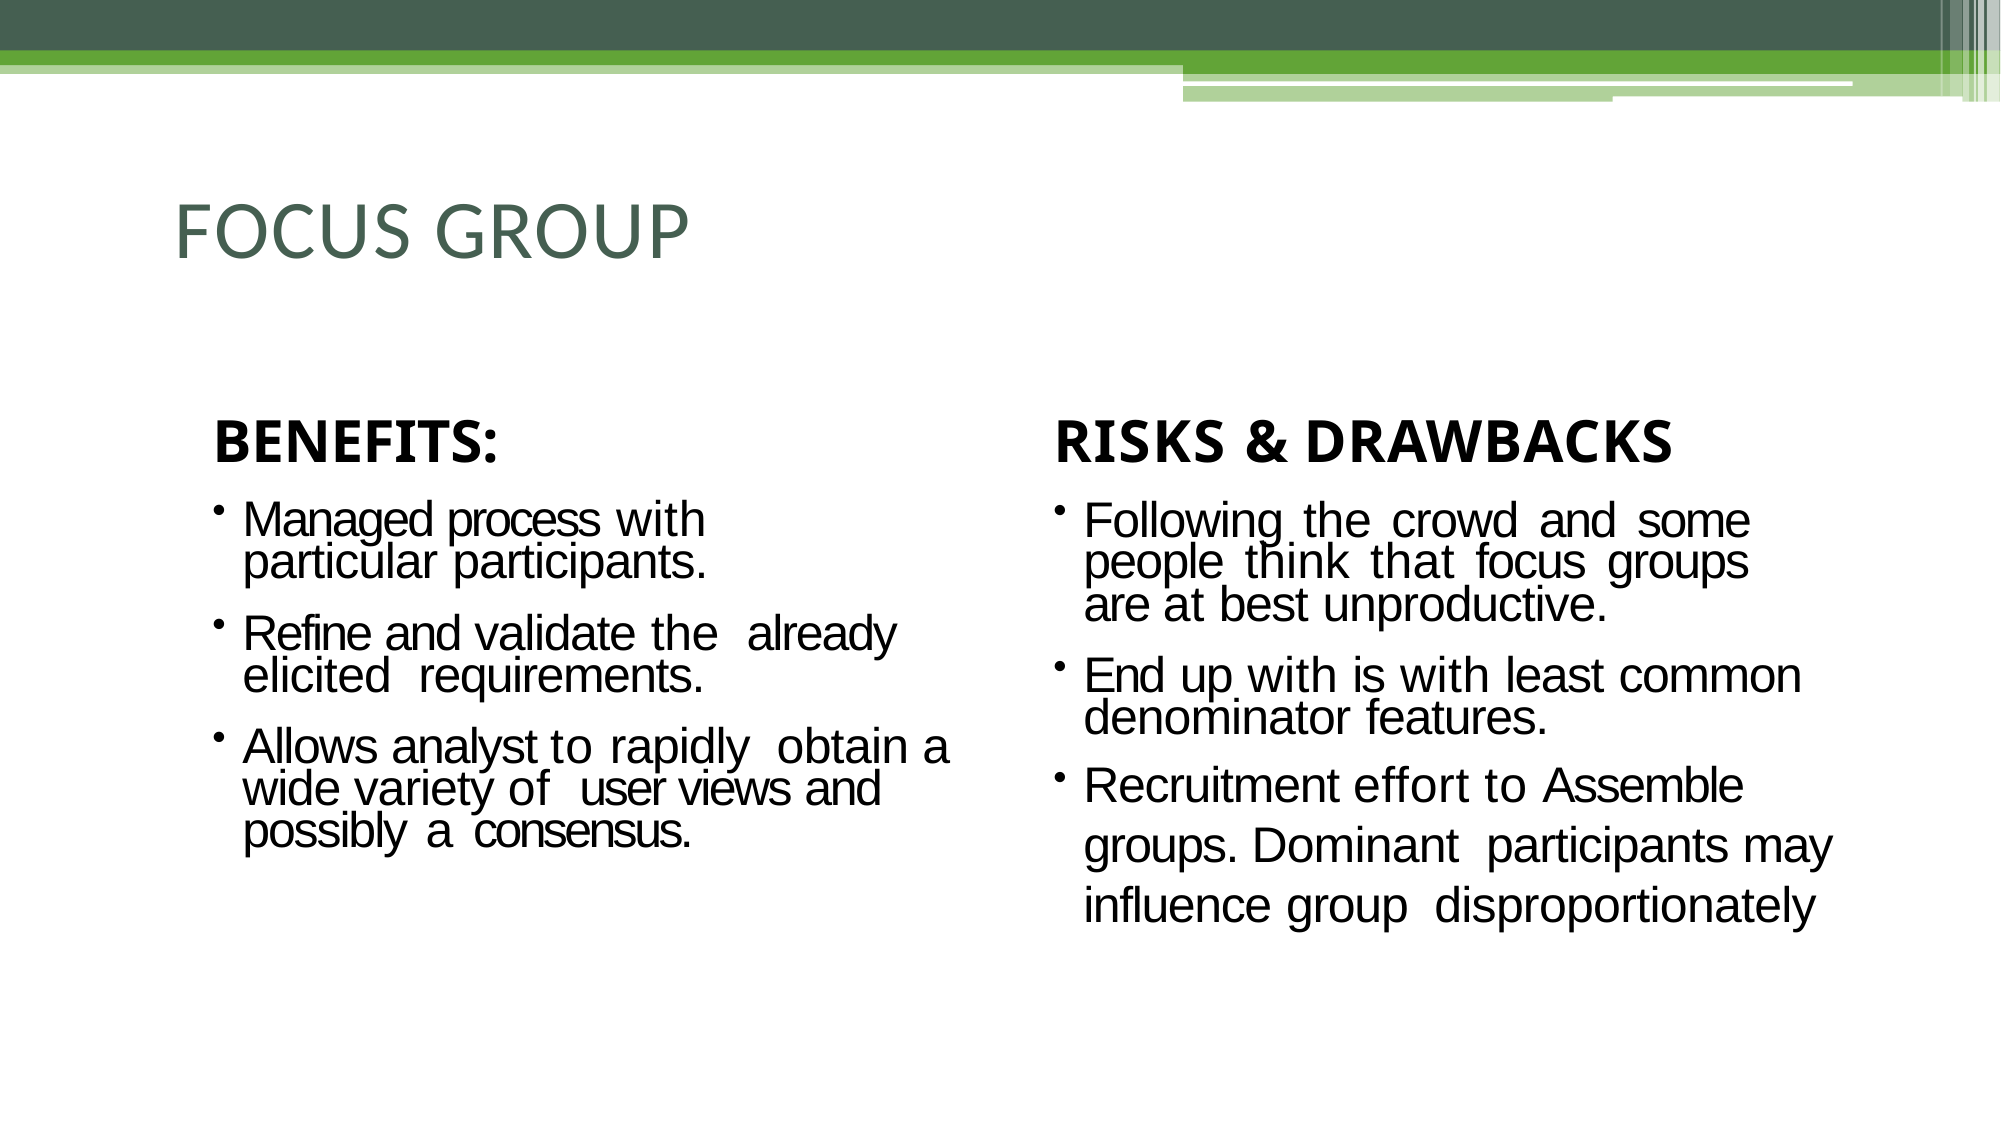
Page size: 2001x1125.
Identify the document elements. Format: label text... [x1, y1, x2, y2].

text_box BENEFITS: Managed process with particular participants. Refine and validate the already elicited requirements. Allows analyst to rapidly obtain a wide variety of user views and possibly a consensus. [210, 395, 963, 856]
text_box RISKS & DRAWBACKS Following the crowd and some people think that focus groups are at best unproductive. End up with is with least common denominator features. Recruitment effort to Assemble groups. Dominant participants may influence group disproportionately [1051, 391, 1834, 933]
title FOCUS GROUP [174, 174, 851, 363]
